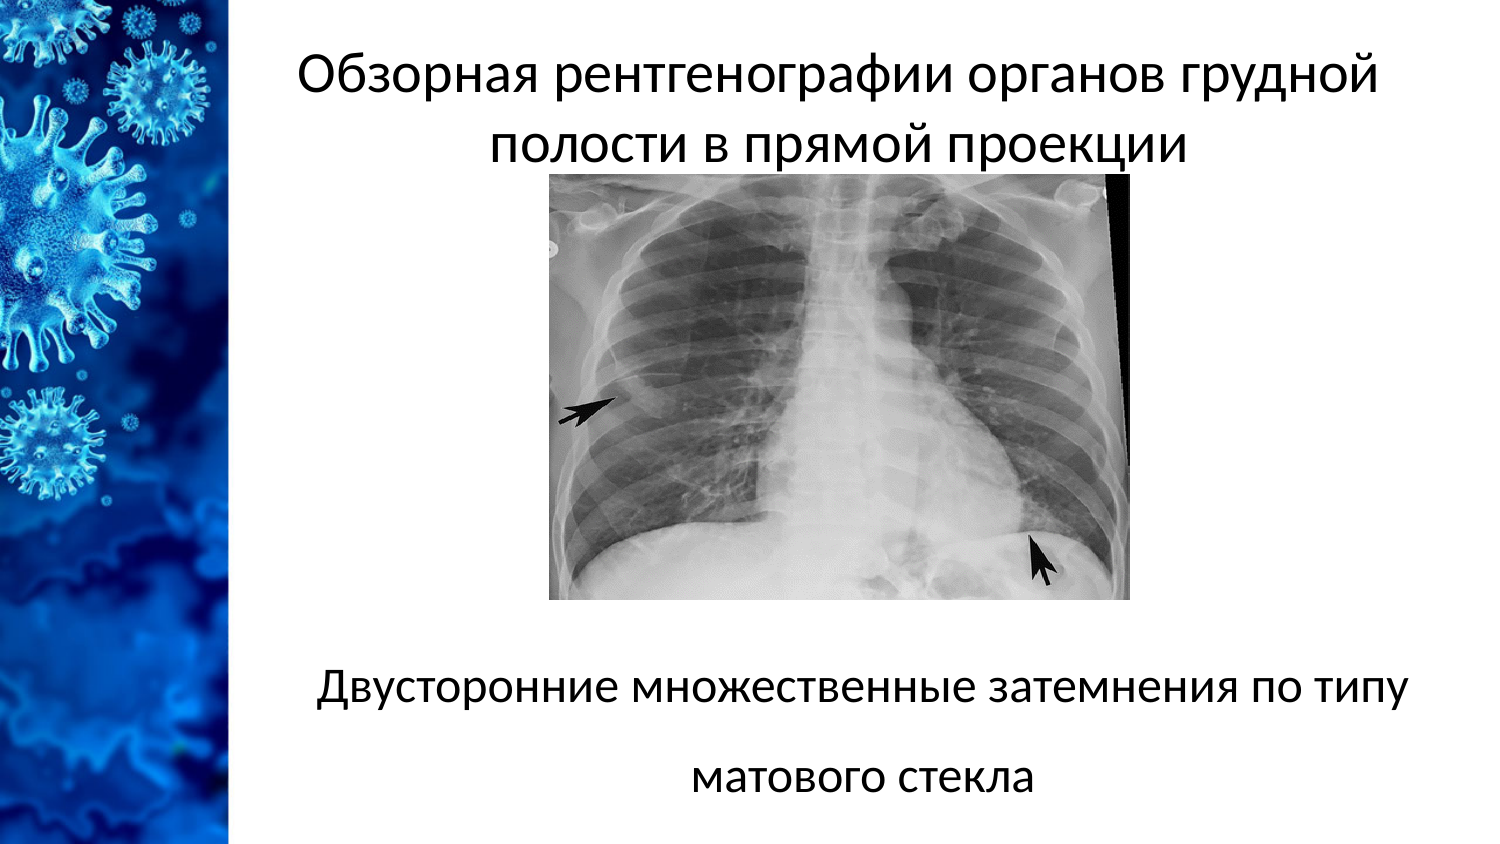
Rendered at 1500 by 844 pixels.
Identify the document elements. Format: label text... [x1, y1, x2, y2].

picture [0, 0, 1500, 844]
text_box Двусторонние множественные затемнения по типу матового стекла [277, 599, 1449, 826]
title Обзорная рентгенографии органов грудной полости в прямой проекции [253, 33, 1425, 175]
